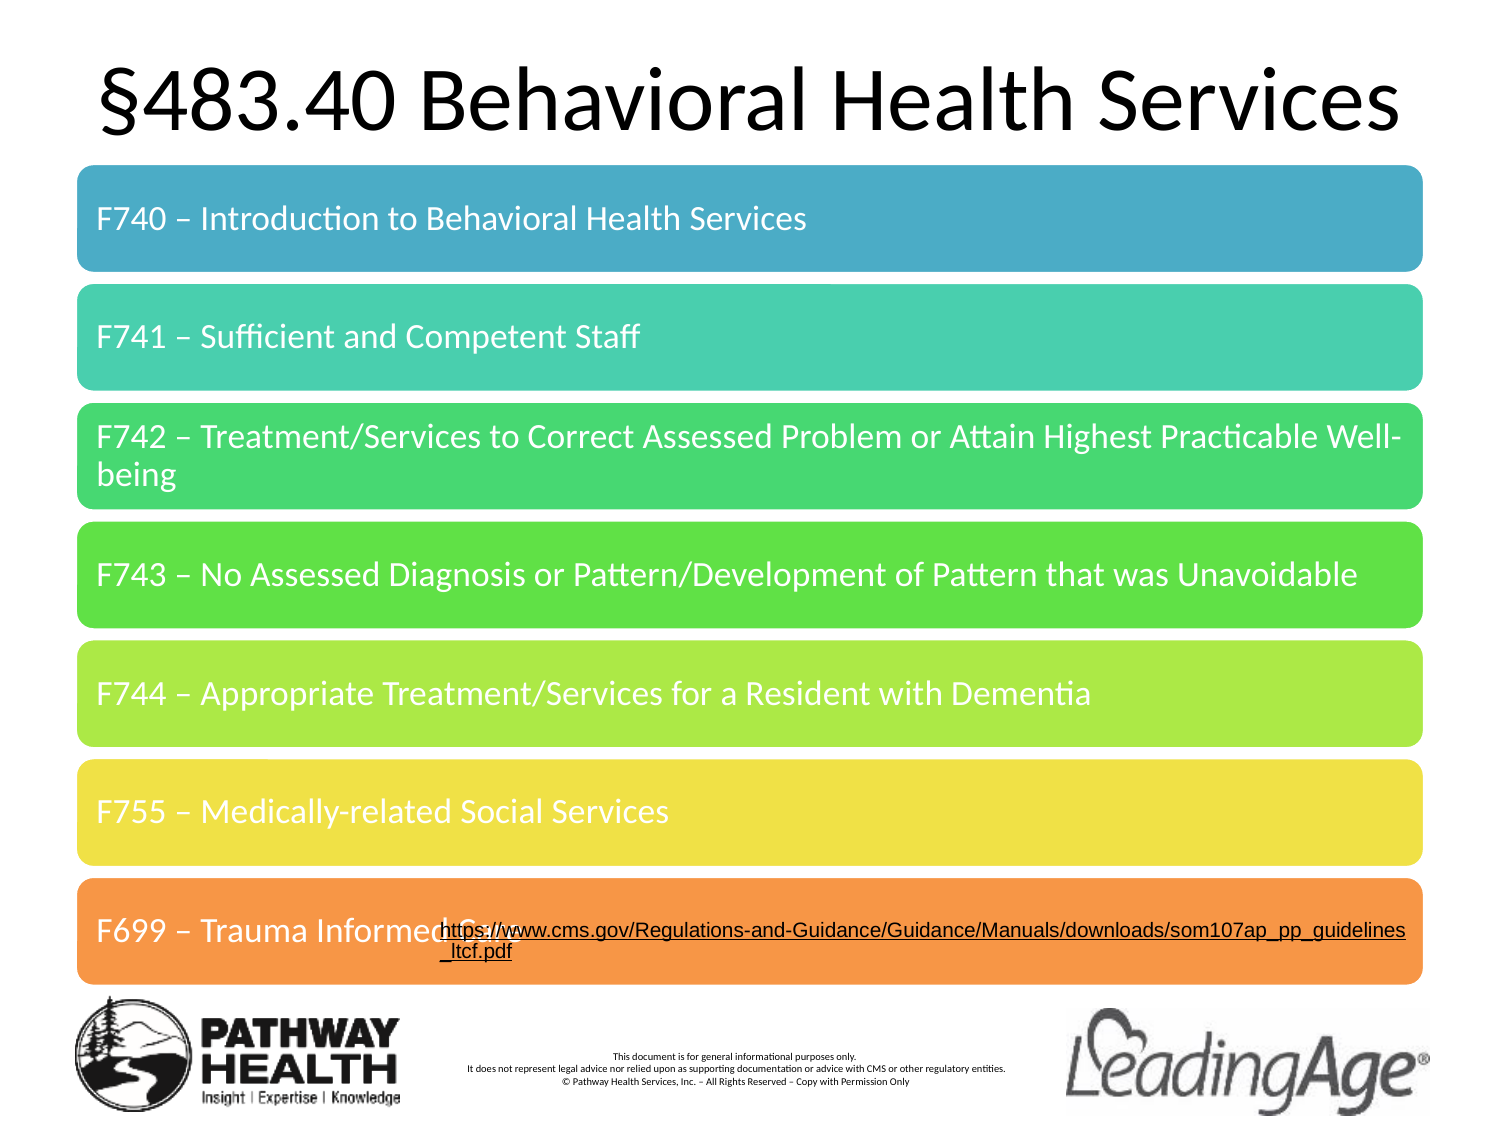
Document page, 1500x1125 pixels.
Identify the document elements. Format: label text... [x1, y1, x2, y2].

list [74, 149, 1426, 1001]
picture [1066, 1008, 1430, 1116]
picture [75, 1001, 400, 1112]
title §483.40 Behavioral Health Services [75, 0, 1425, 149]
